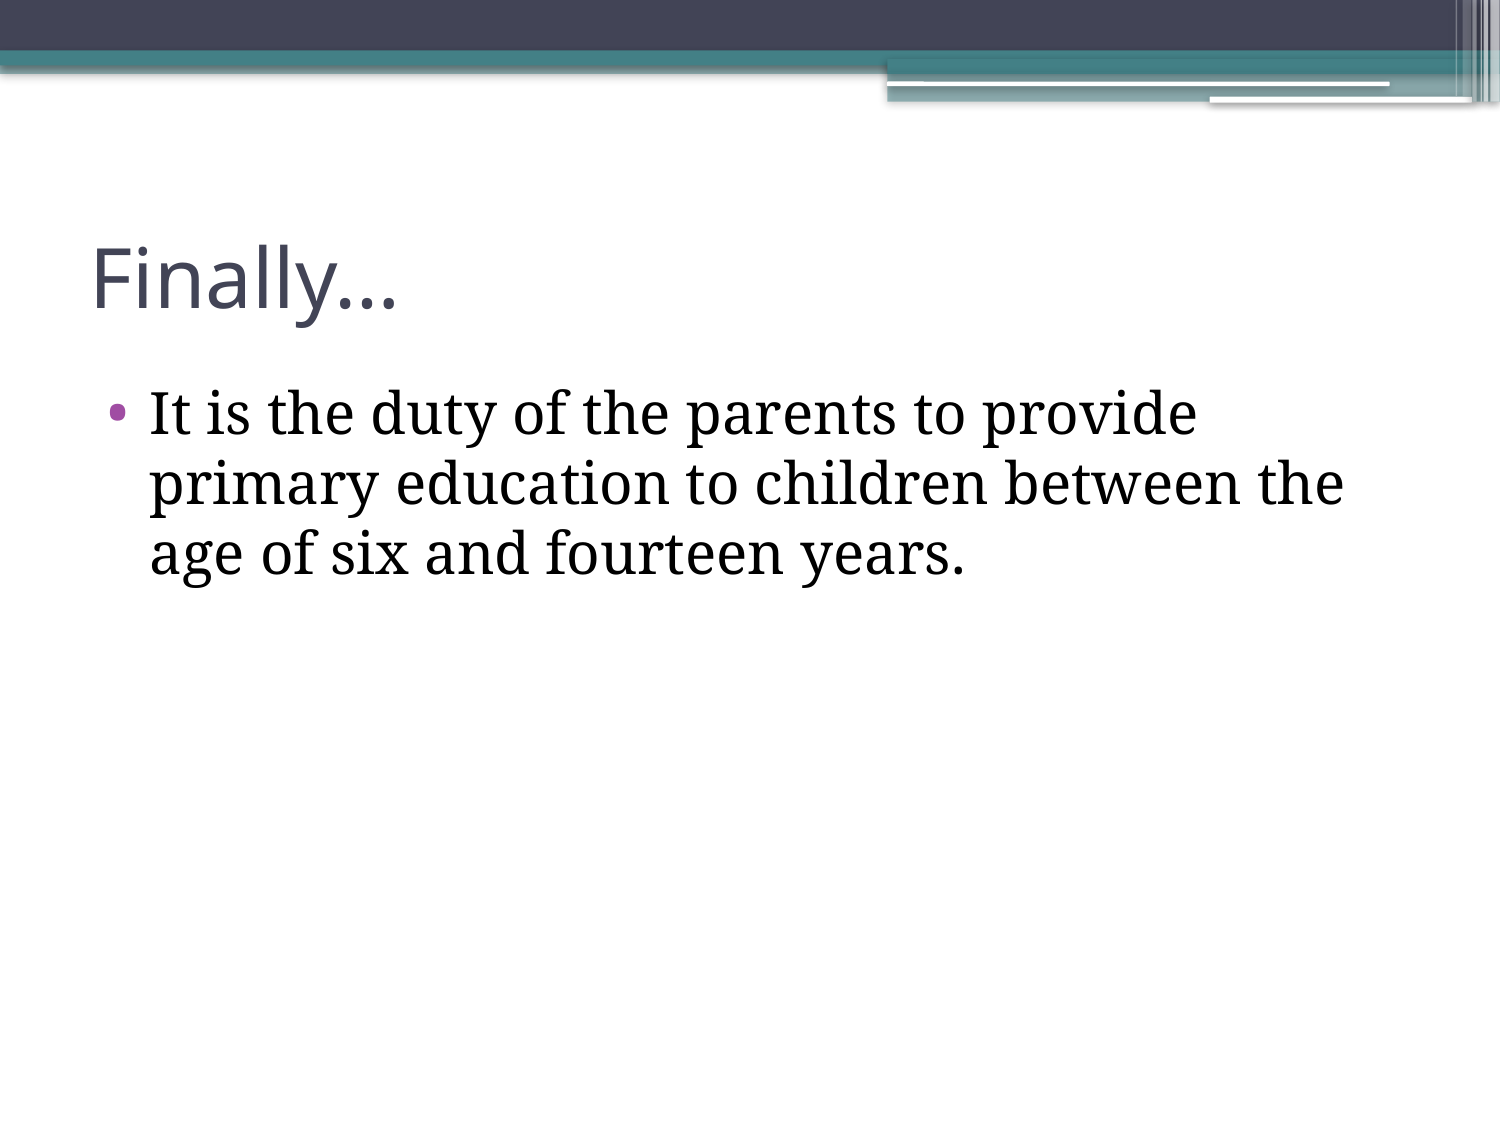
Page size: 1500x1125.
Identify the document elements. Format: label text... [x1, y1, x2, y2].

title Finally… [75, 187, 1425, 363]
list It is the duty of the parents to provide primary education to children between the age of six and fourteen years. [75, 368, 1425, 1079]
